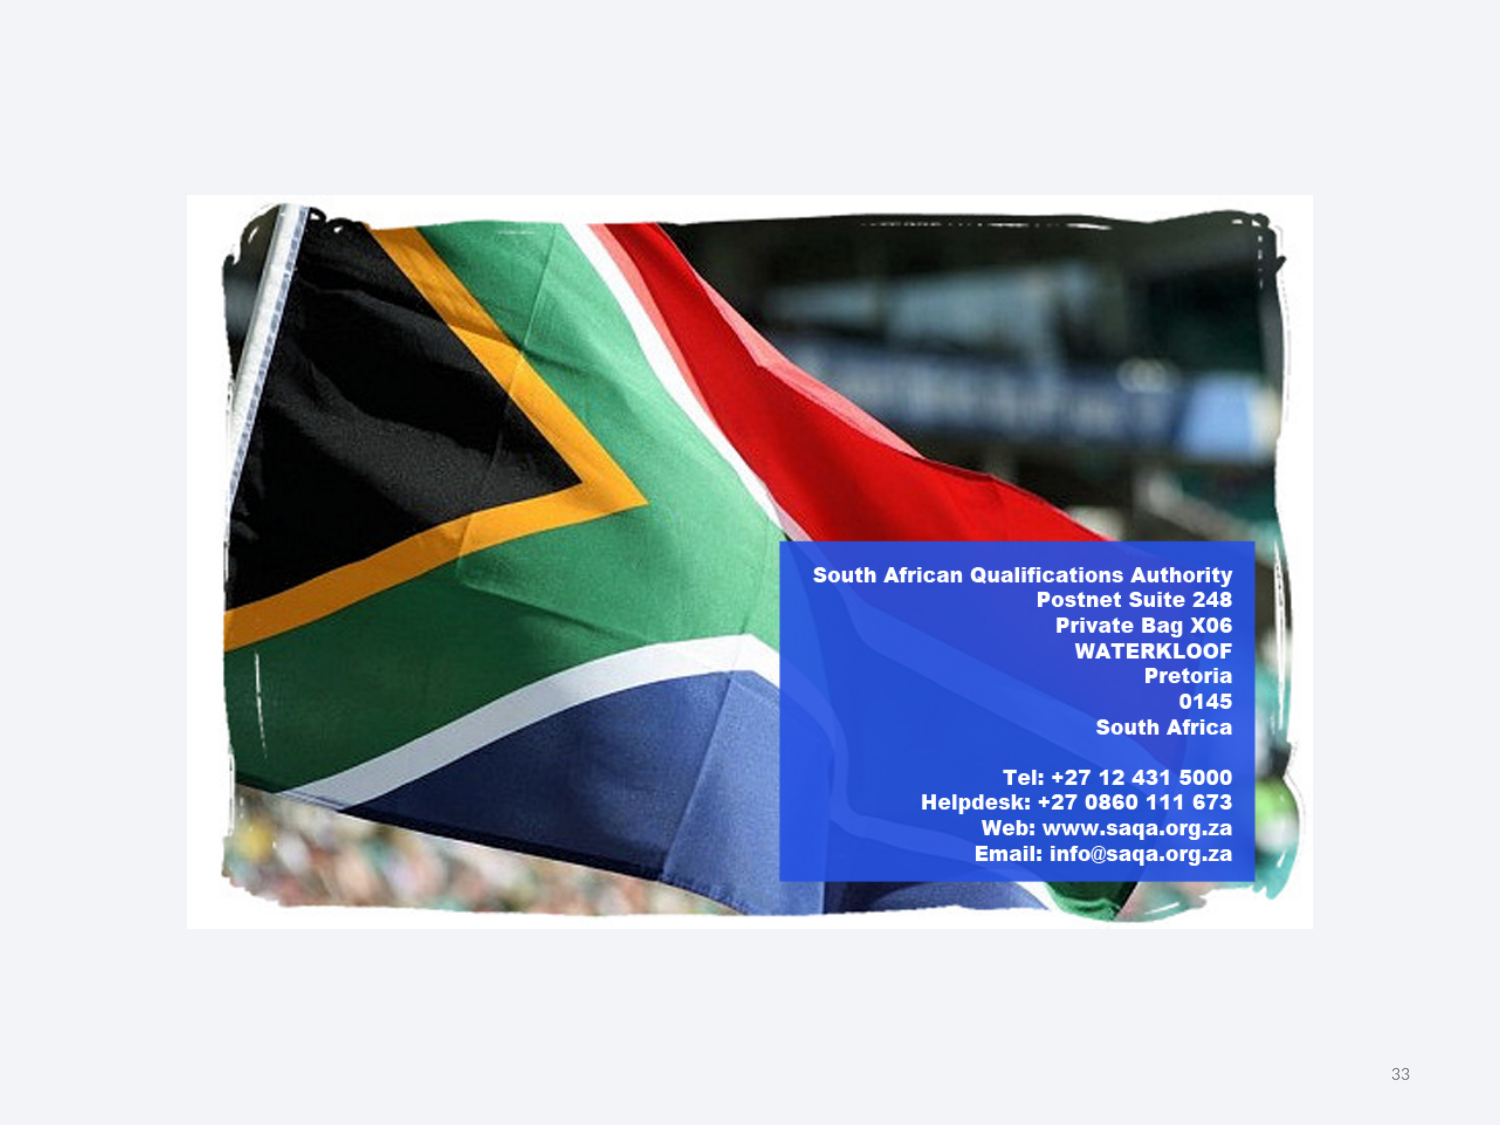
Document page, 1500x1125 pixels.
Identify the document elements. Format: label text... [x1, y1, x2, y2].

slide_number 33 [1074, 1042, 1425, 1103]
picture [187, 195, 1313, 930]
